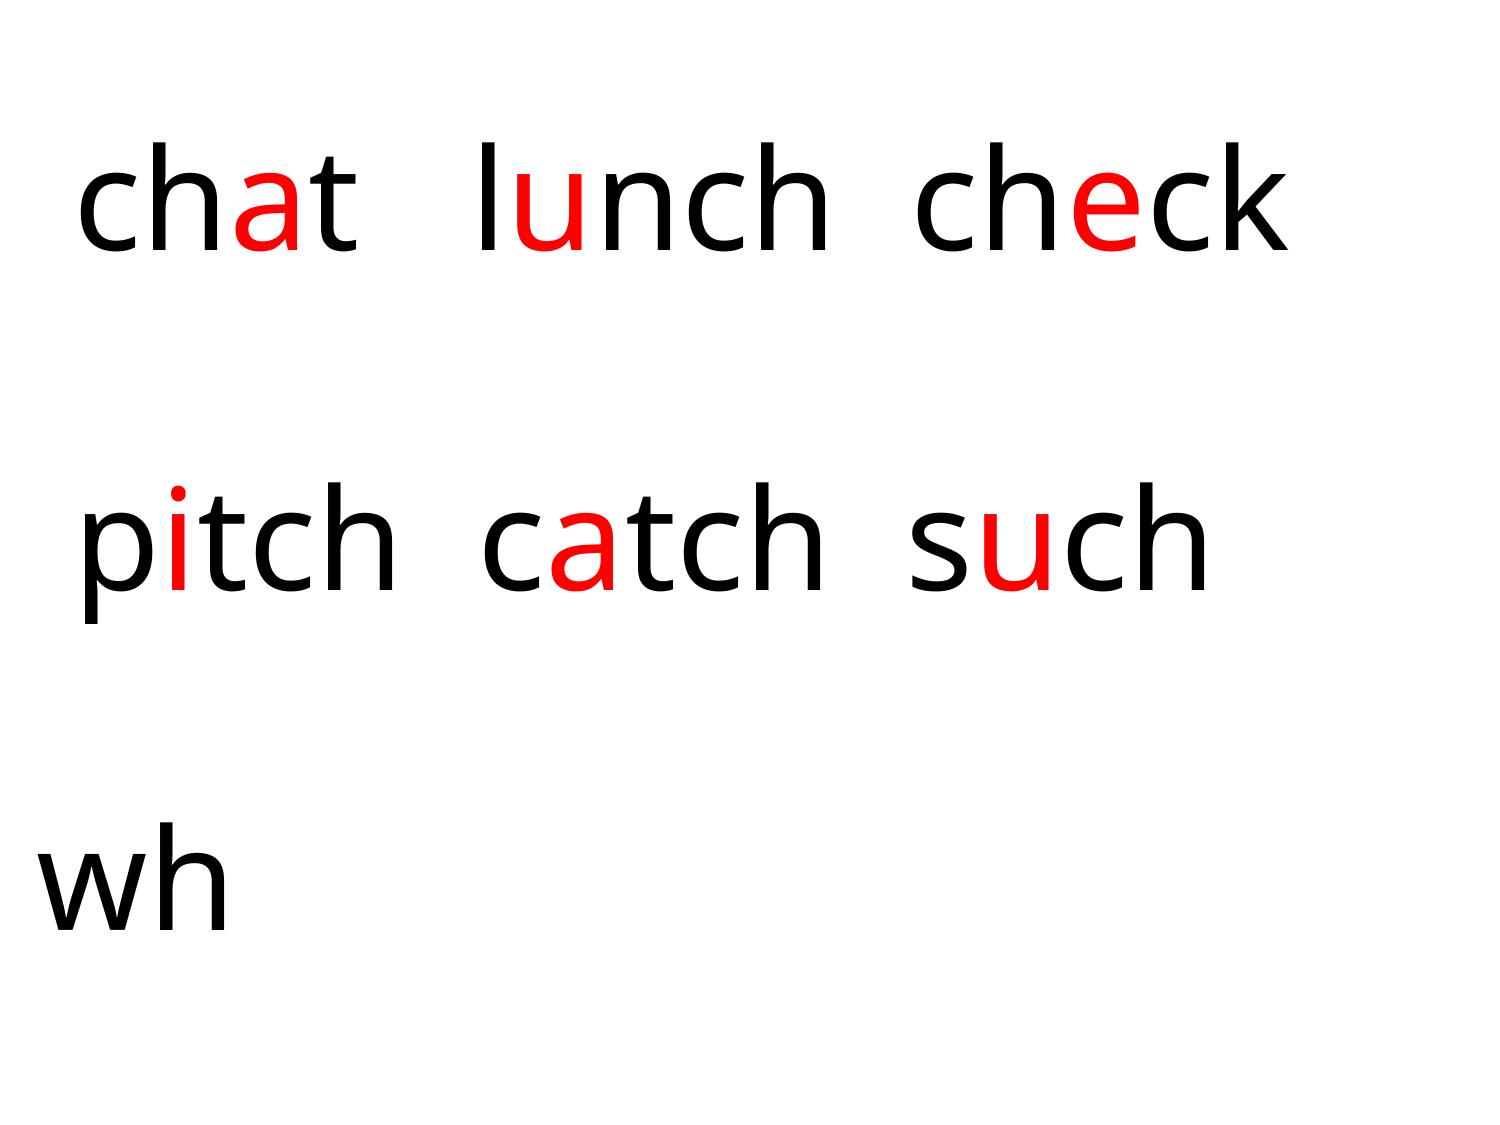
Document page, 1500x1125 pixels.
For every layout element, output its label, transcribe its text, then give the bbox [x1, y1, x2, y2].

text_box chat lunch check pitch catch such wh [22, 101, 1468, 967]
